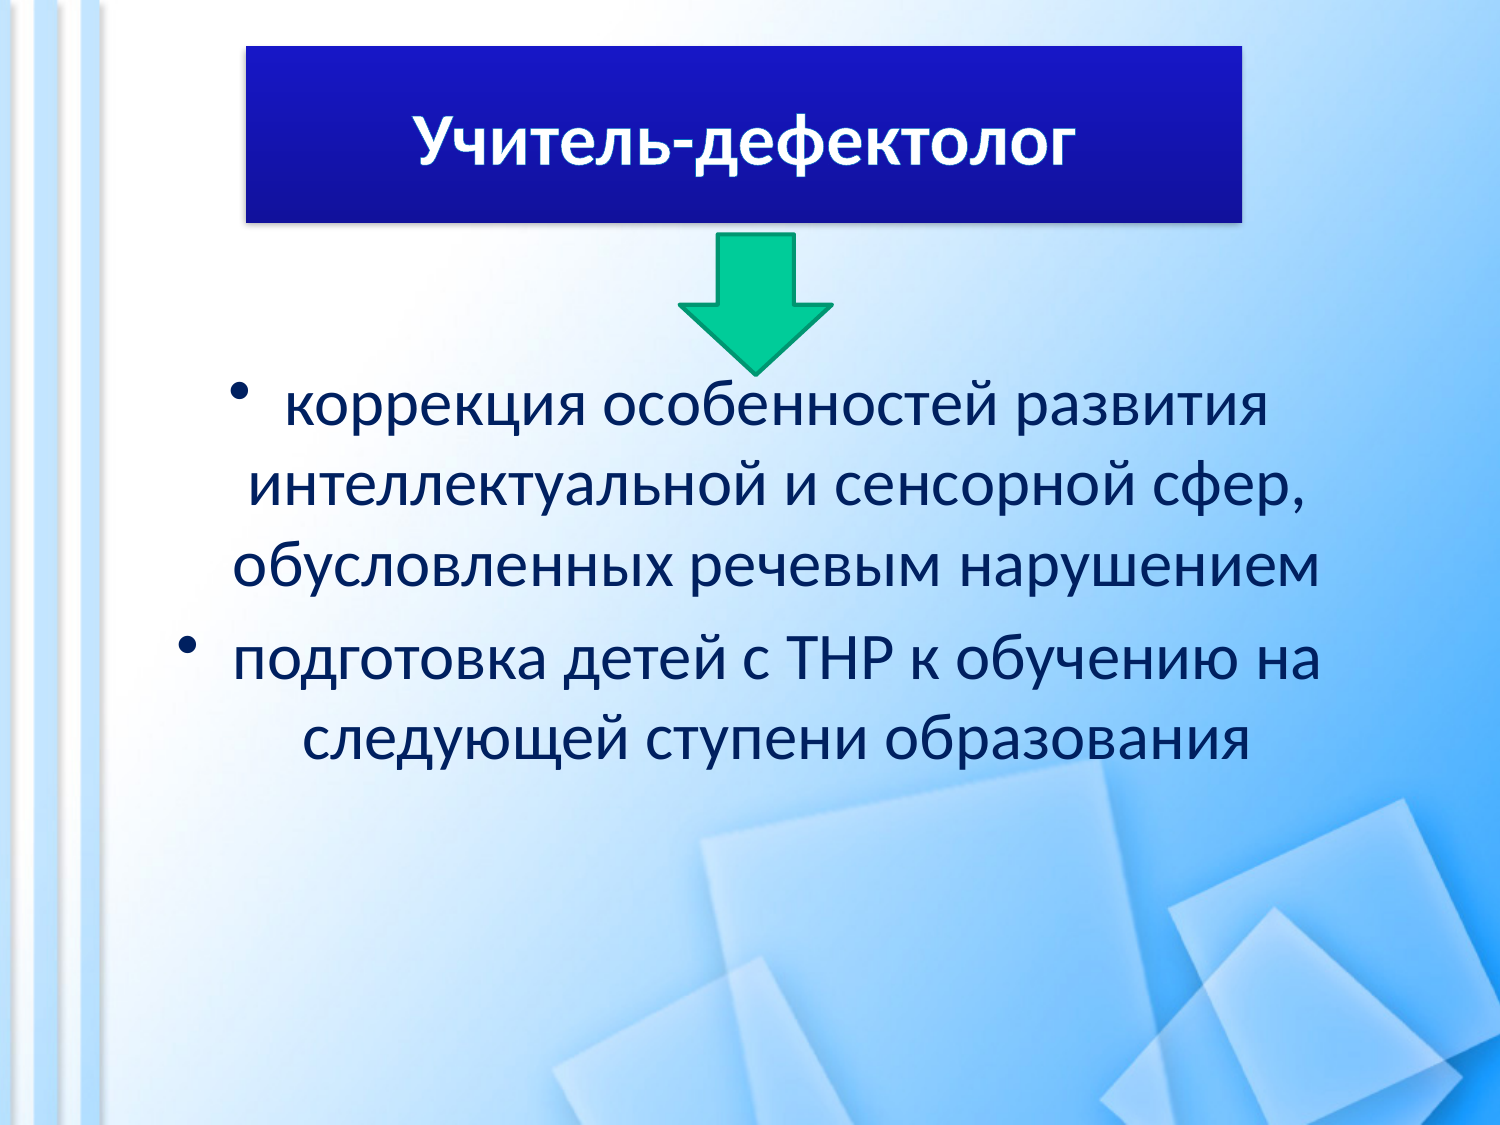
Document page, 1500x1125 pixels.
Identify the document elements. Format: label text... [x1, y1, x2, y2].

list коррекция особенностей развития интеллектуальной и сенсорной сфер, обусловленных речевым нарушением подготовка детей с ТНР к обучению на следующей ступени образования [74, 351, 1426, 1006]
title Учитель-дефектолог [245, 46, 1243, 223]
text_box [677, 232, 834, 377]
picture [0, 0, 1500, 1125]
